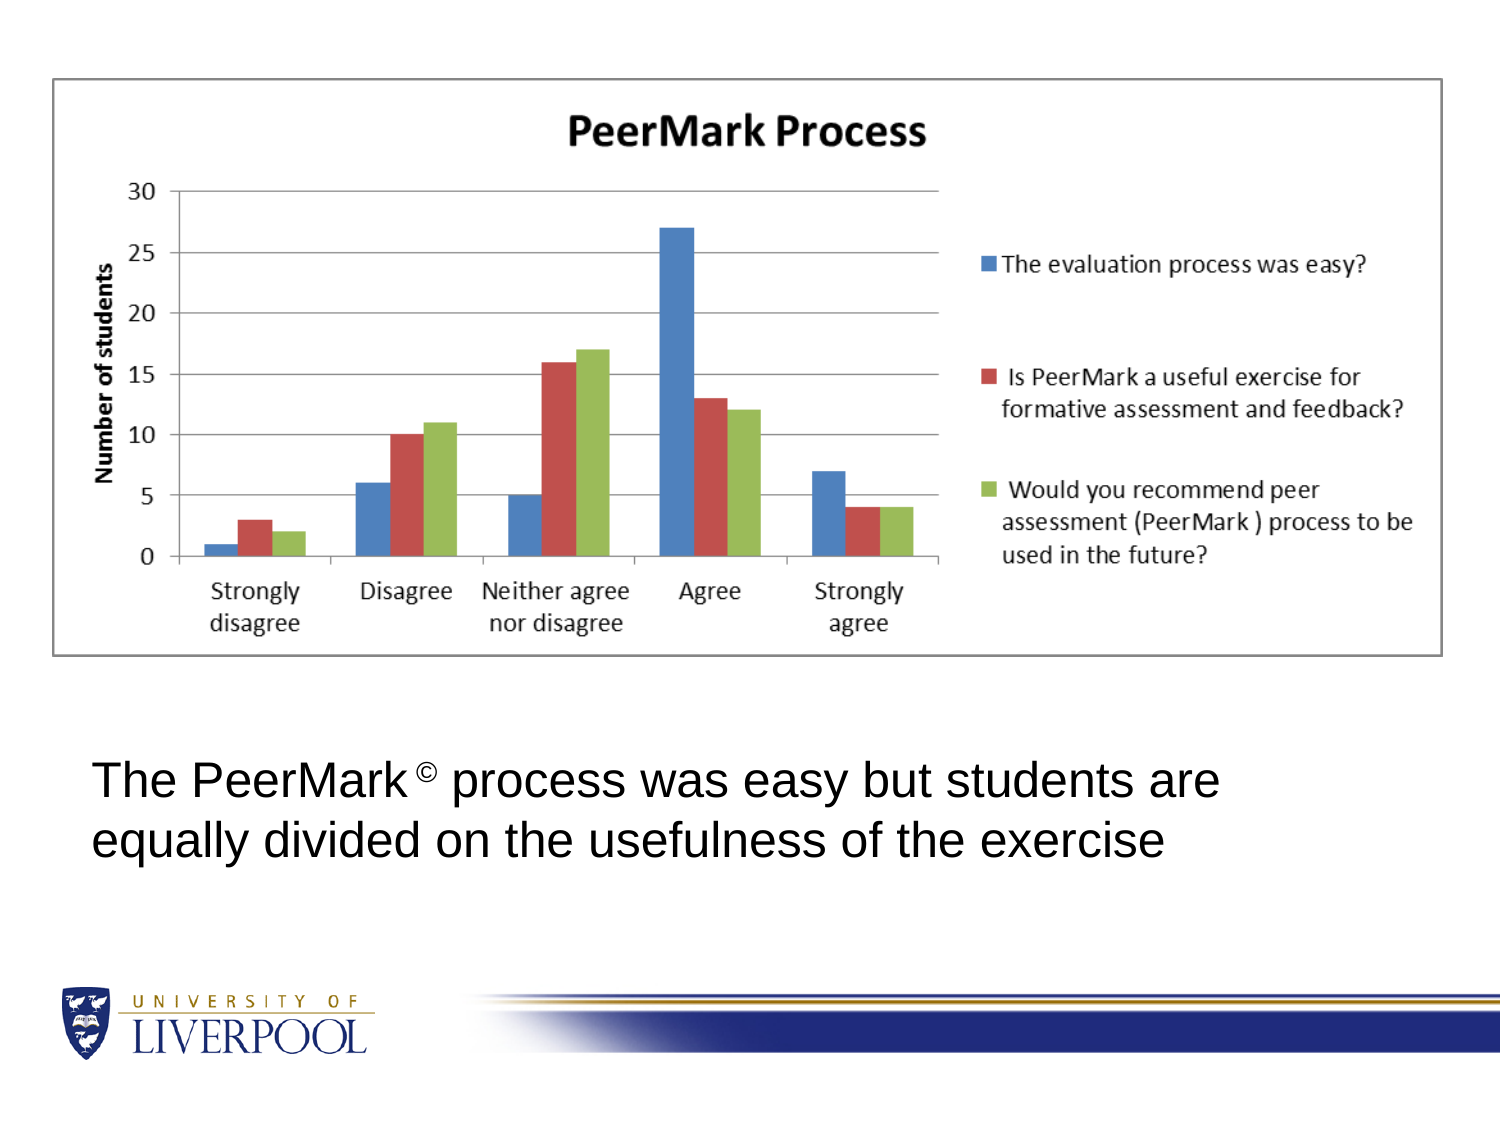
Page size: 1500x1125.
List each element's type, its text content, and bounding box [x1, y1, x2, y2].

picture [52, 77, 1443, 658]
text_box The PeerMark © process was easy but students are equally divided on the usefulness of the exercise [76, 739, 1365, 875]
picture [436, 899, 1500, 1125]
picture [62, 987, 375, 1060]
